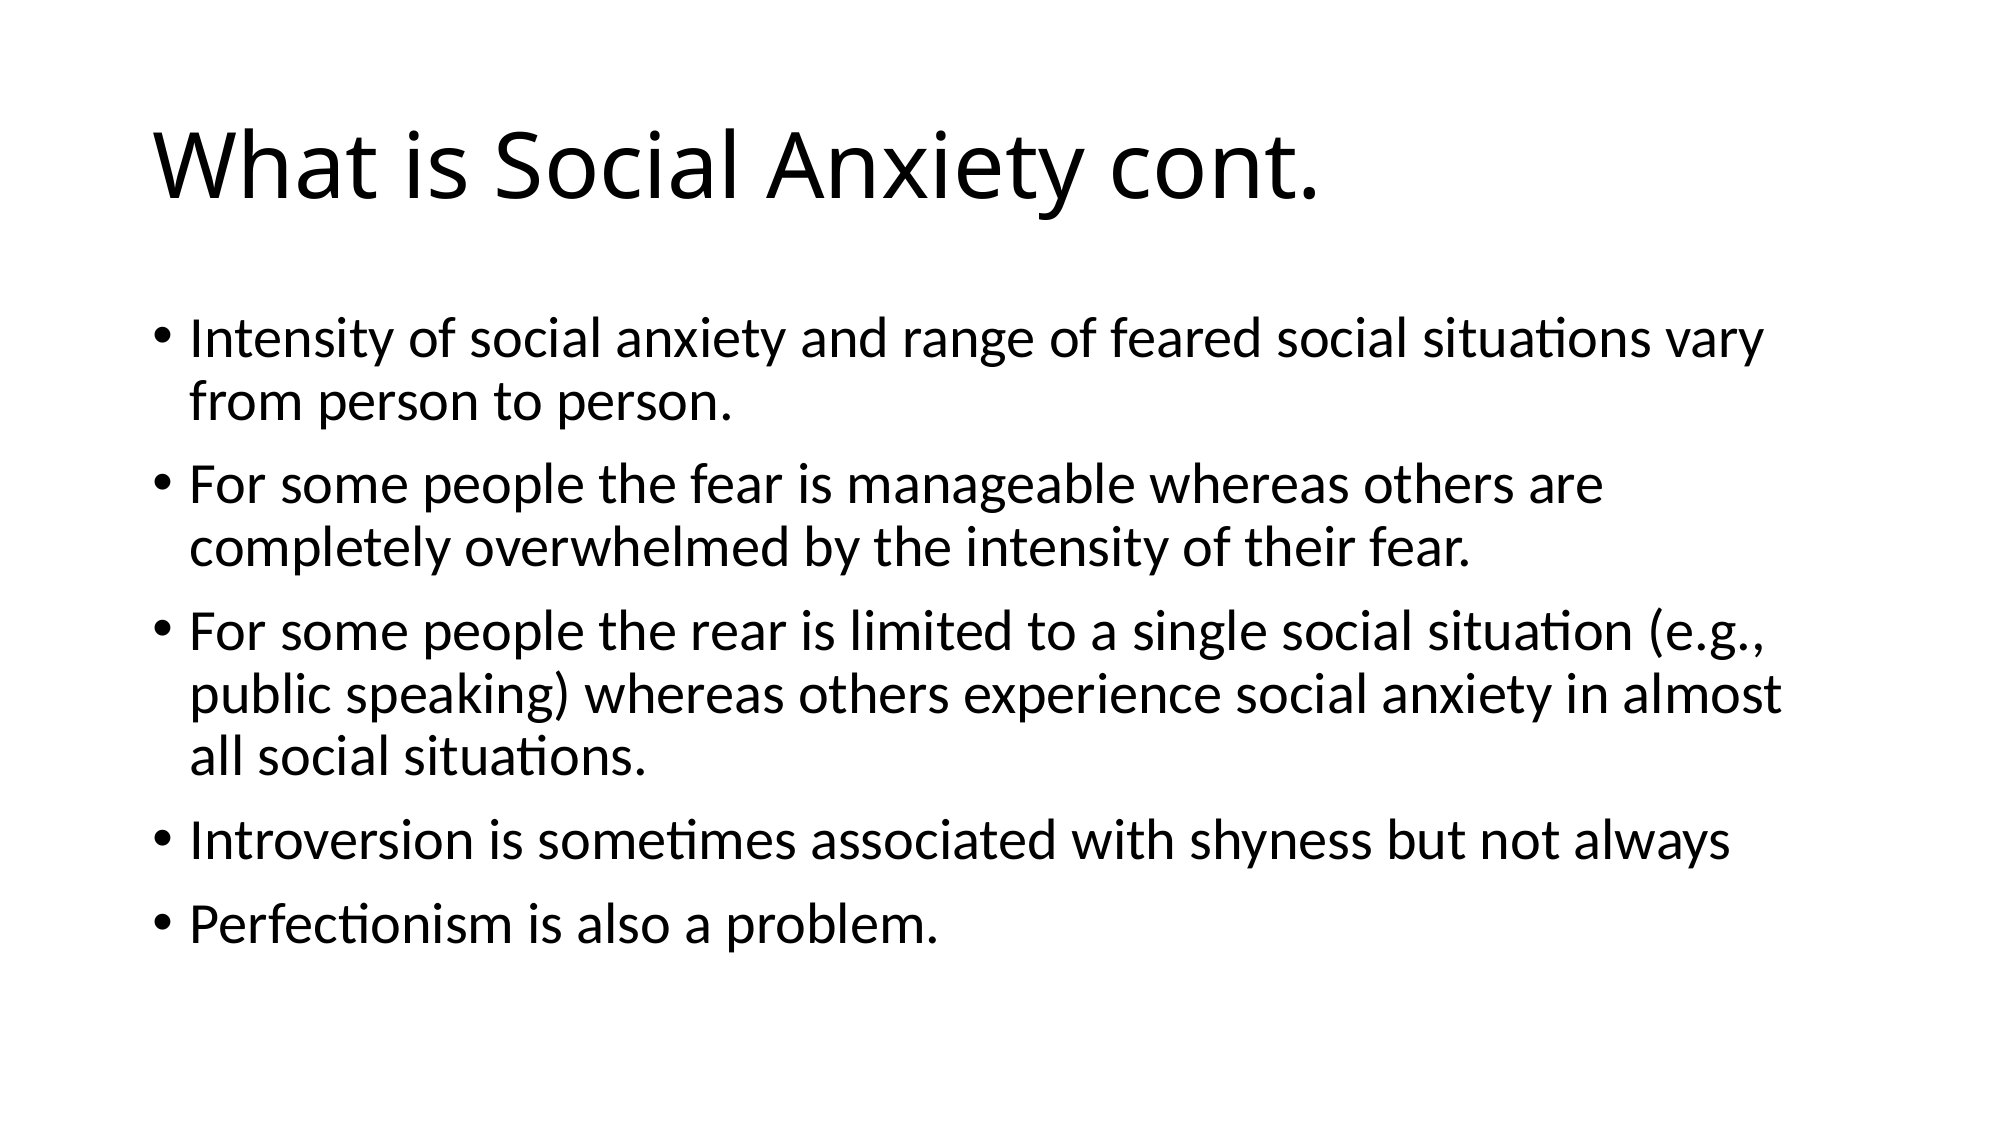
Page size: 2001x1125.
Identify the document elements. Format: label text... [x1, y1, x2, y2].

title What is Social Anxiety cont. [137, 59, 1863, 278]
list Intensity of social anxiety and range of feared social situations vary from person to person. For some people the fear is manageable whereas others are completely overwhelmed by the intensity of their fear. For some people the rear is limited to a single social situation (e.g., public speaking) whereas others experience social anxiety in almost all social situations. Introversion is sometimes associated with shyness but not always Perfectionism is also a problem. [137, 299, 1863, 1014]
